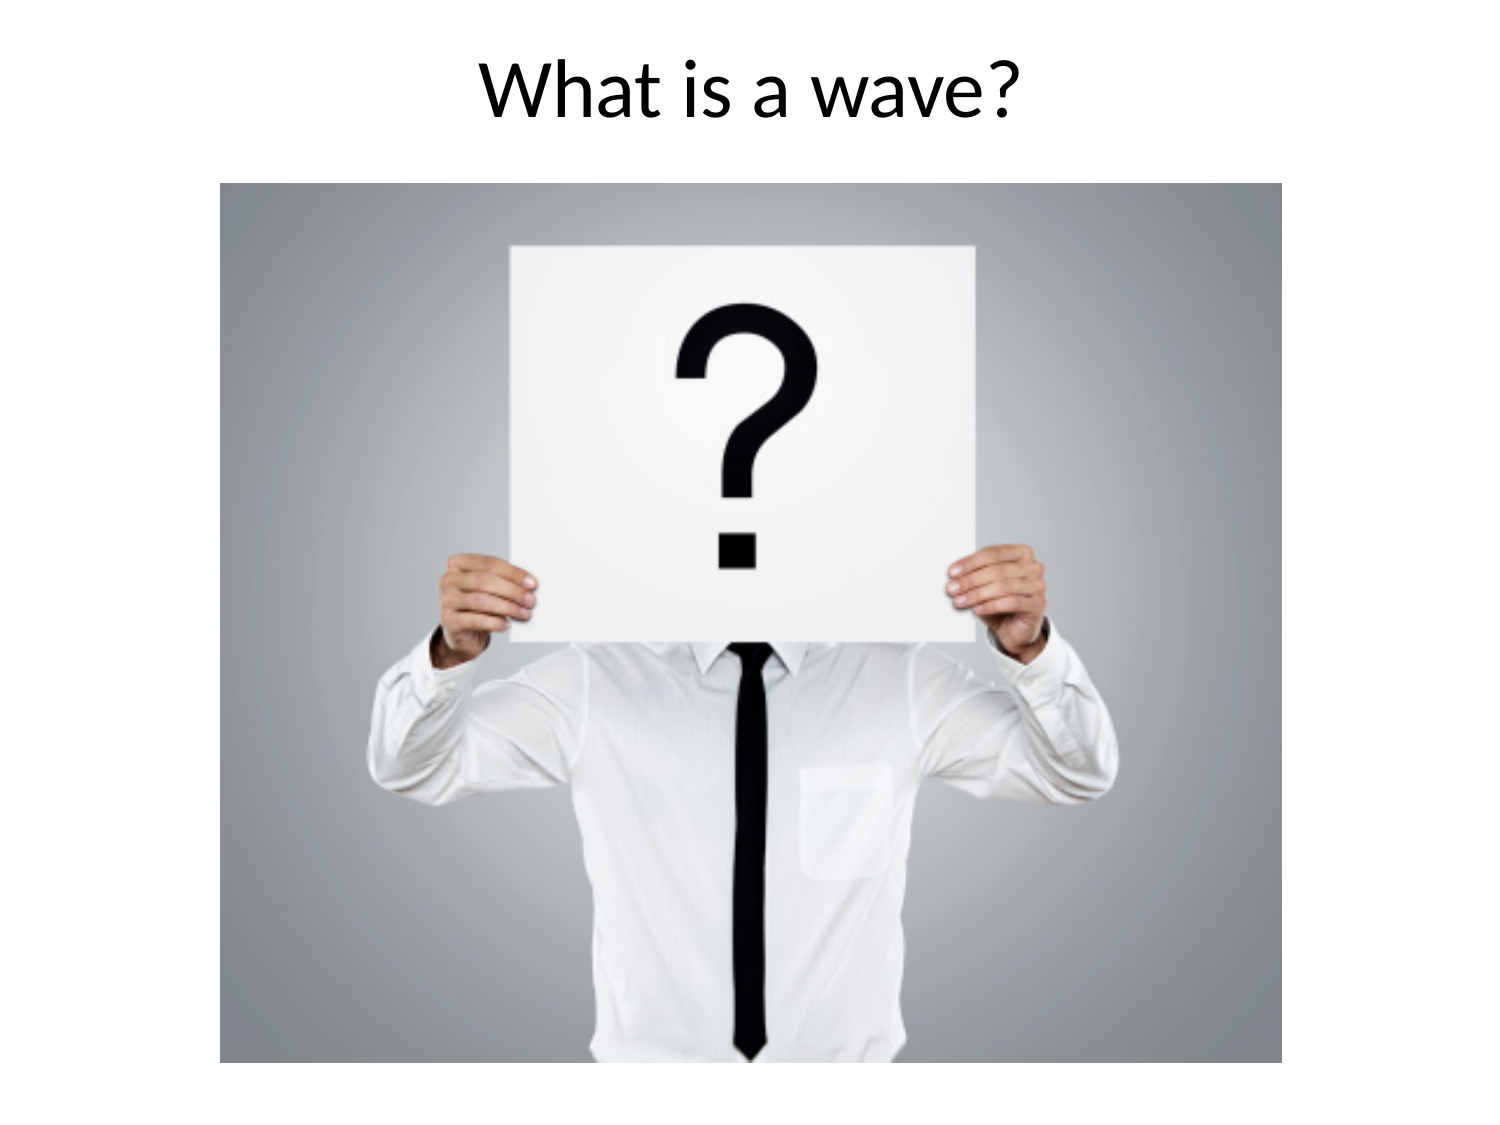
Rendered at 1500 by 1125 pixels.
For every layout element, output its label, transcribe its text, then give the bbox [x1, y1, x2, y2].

picture [220, 183, 1282, 1063]
text_box What is a wave? [463, 27, 1040, 142]
